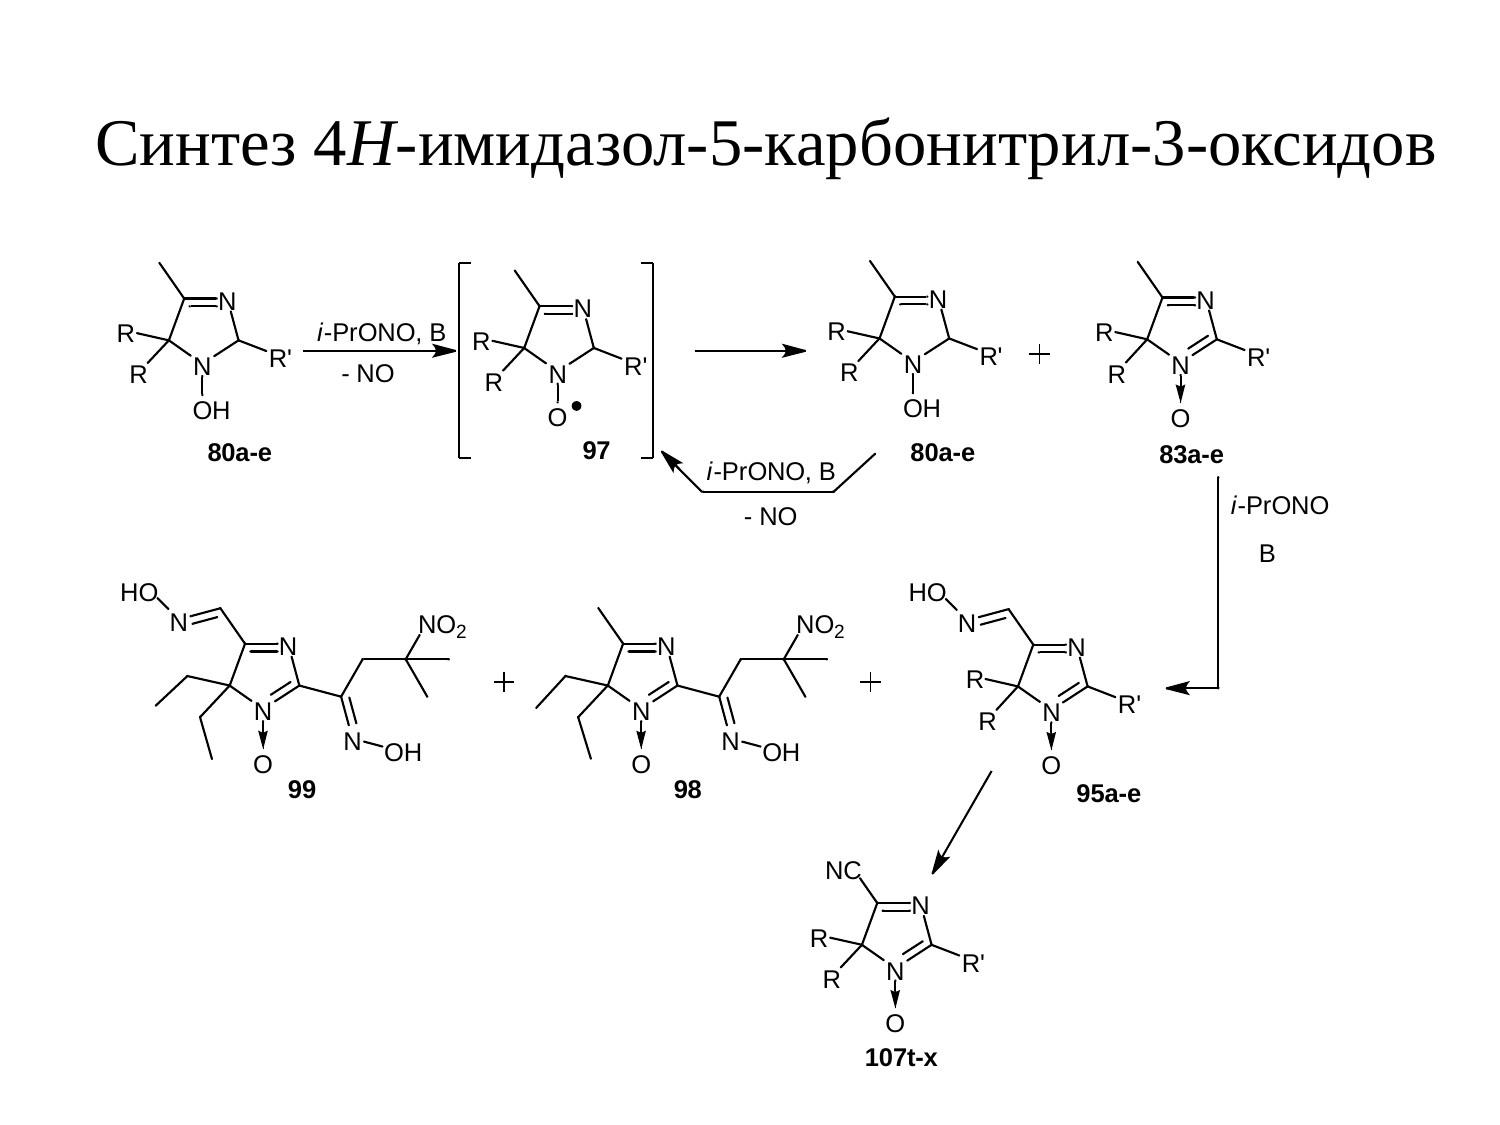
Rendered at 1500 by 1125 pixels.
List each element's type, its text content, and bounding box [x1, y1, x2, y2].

title Синтез 4Н-имидазол-5-карбонитрил-3-оксидов [75, 45, 1459, 233]
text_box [111, 255, 1339, 1075]
